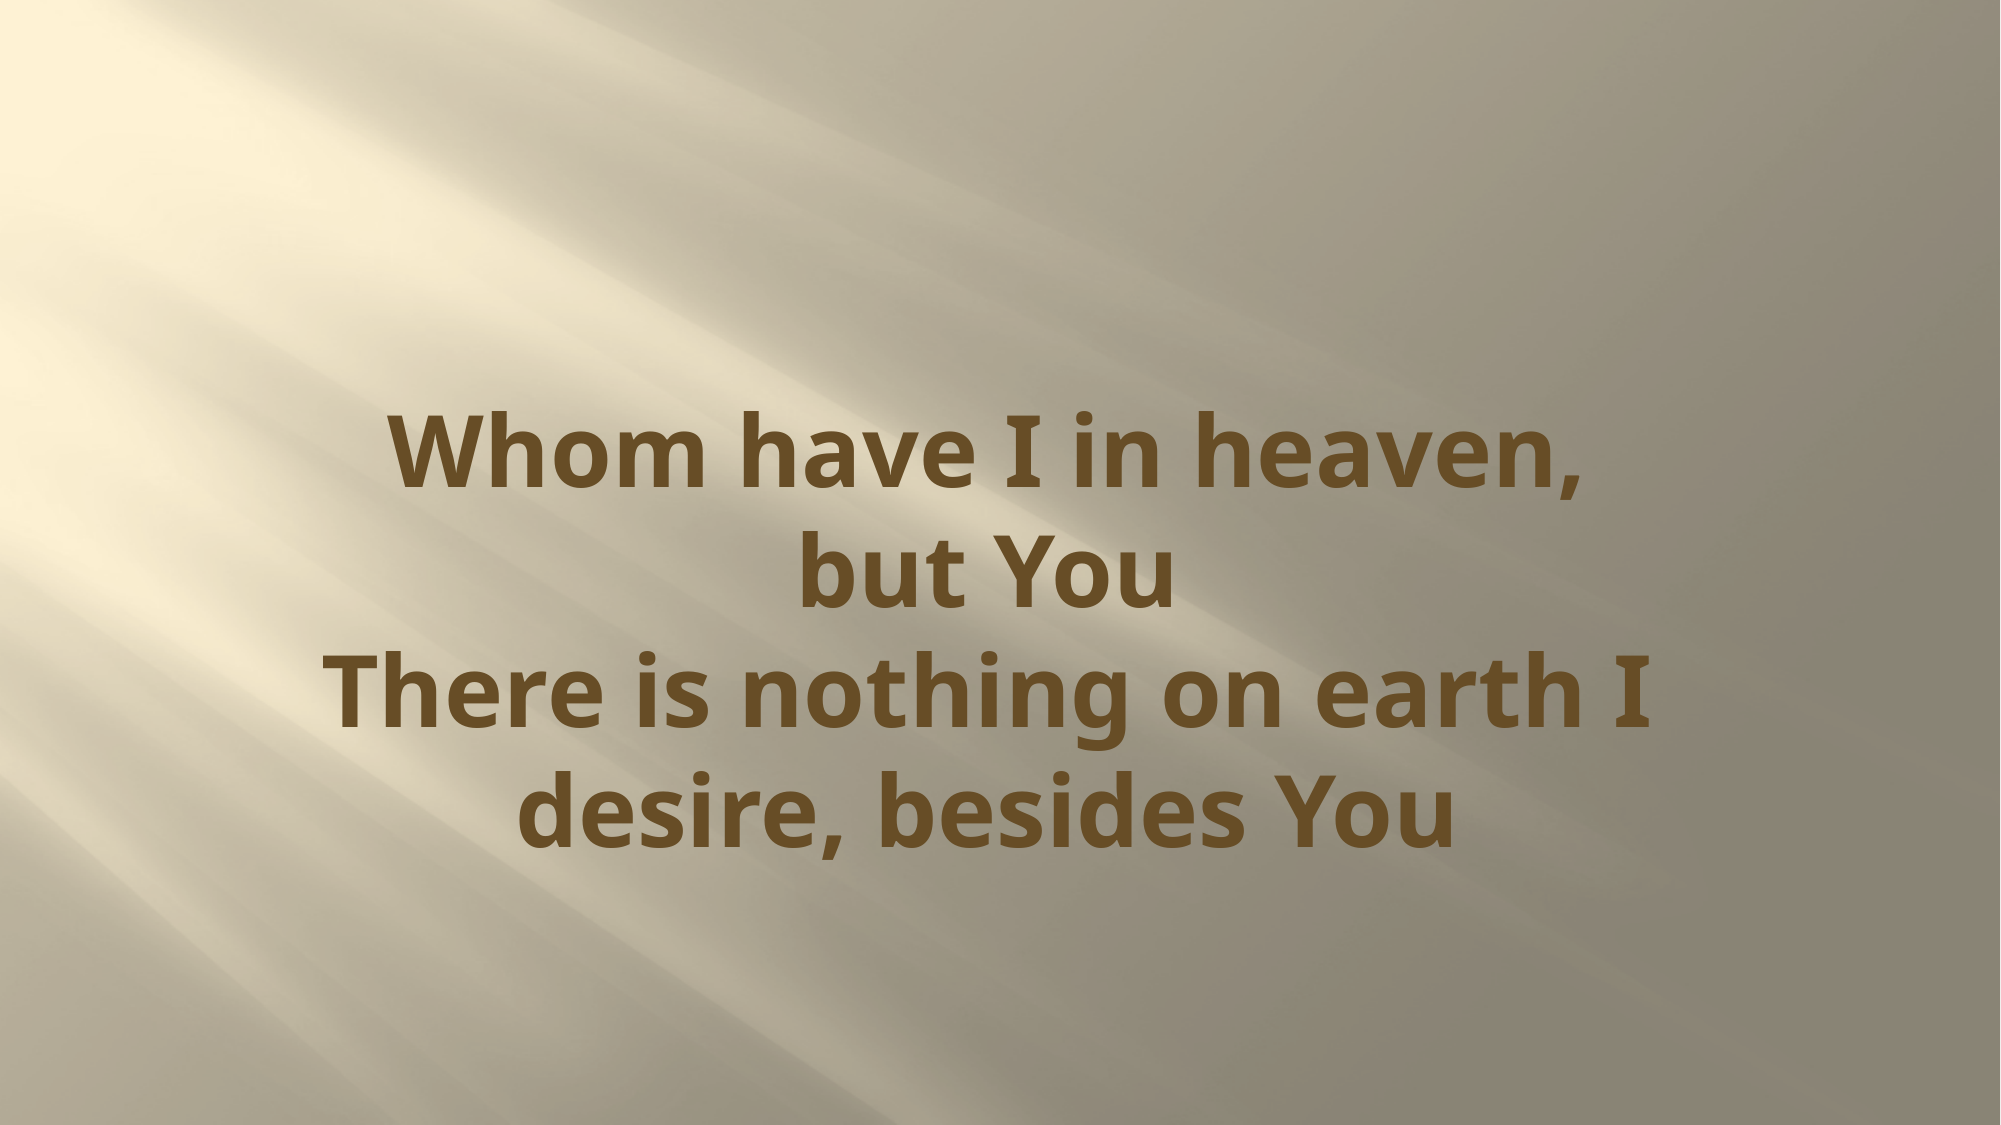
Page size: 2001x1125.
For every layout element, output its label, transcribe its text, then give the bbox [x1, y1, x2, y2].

title Whom have I in heaven, but You There is nothing on earth I desire, besides You [312, 224, 1663, 988]
